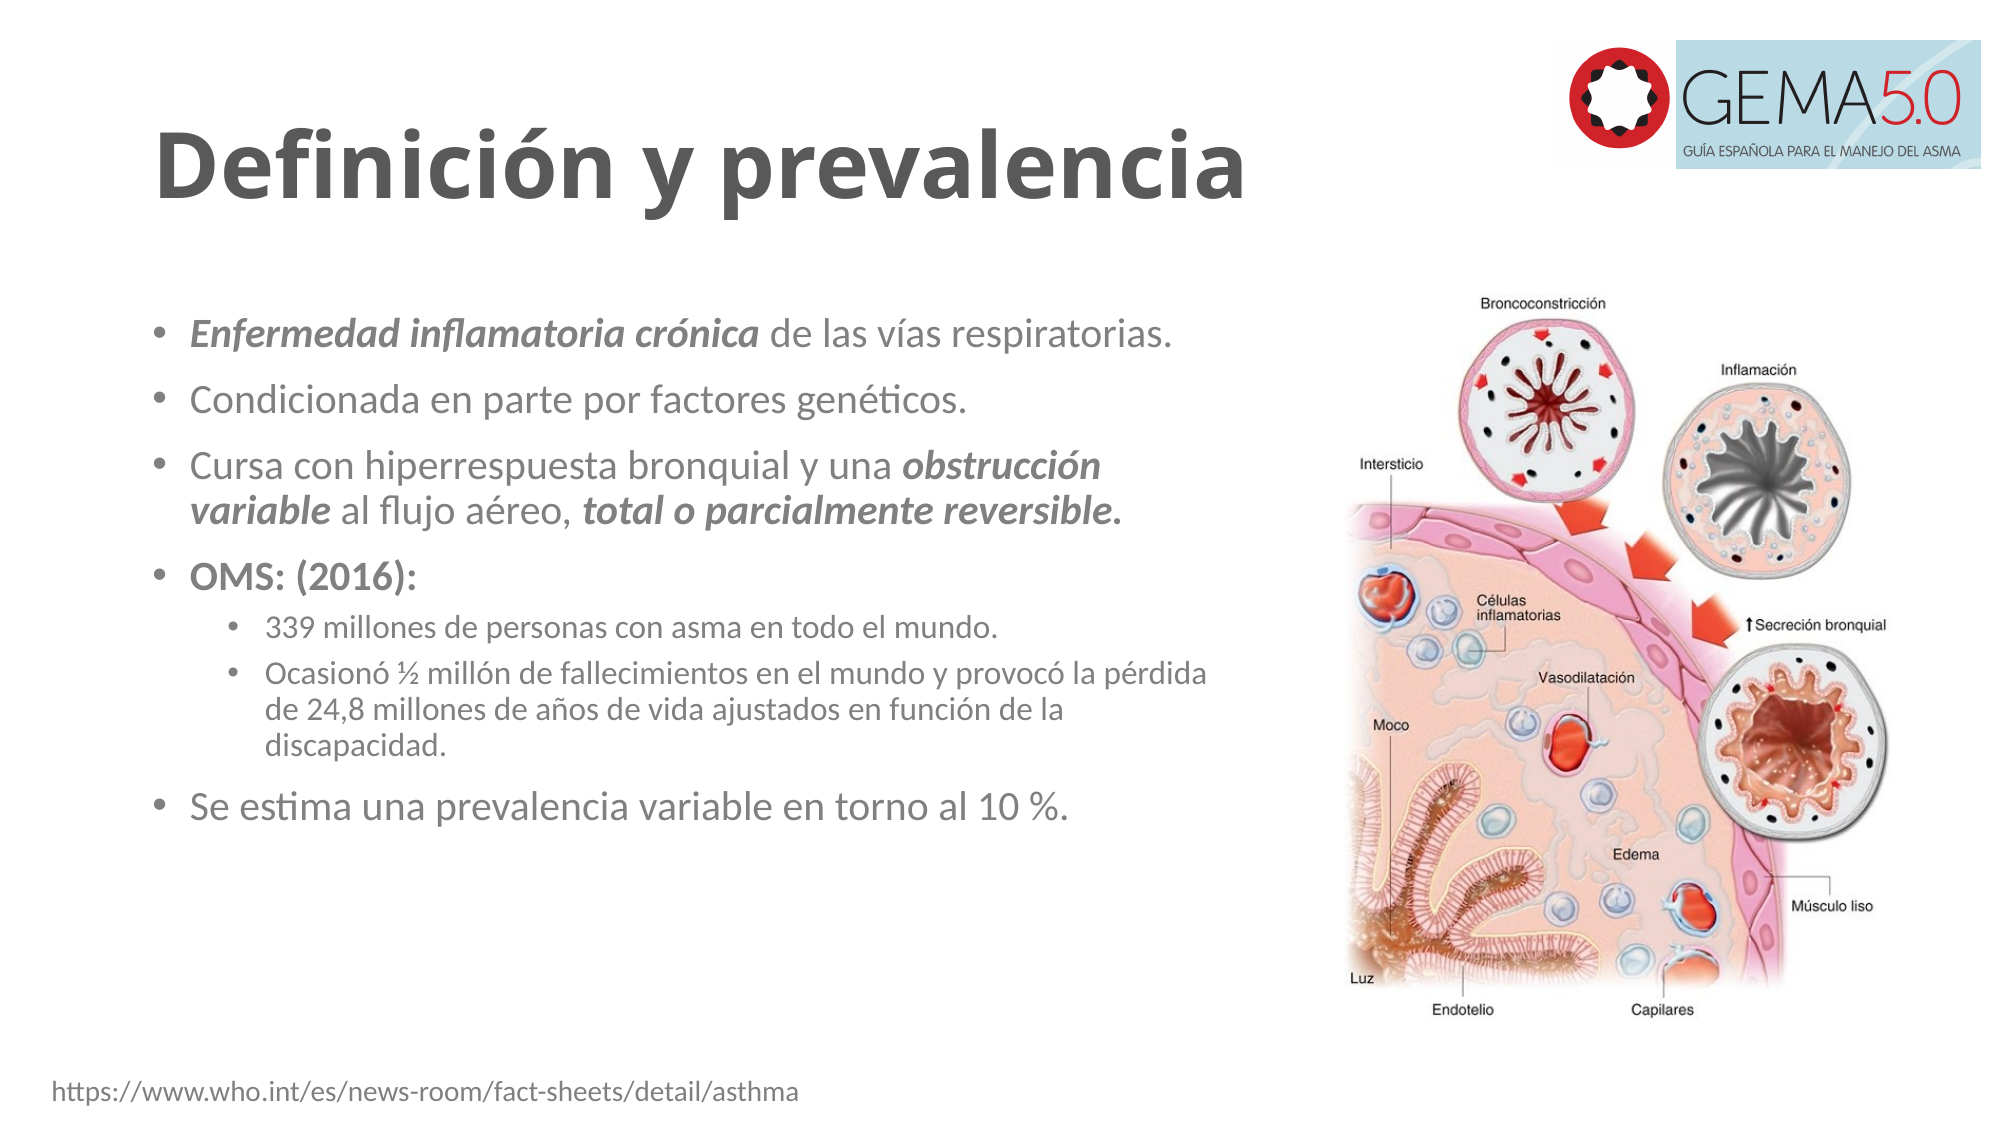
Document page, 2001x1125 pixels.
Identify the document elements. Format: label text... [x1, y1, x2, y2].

picture [1292, 277, 1942, 1056]
title Definición y prevalencia [137, 59, 1863, 278]
picture [1556, 40, 1981, 169]
list Enfermedad inflamatoria crónica de las vías respiratorias. Condicionada en parte por factores genéticos. Cursa con hiperrespuesta bronquial y una obstrucción variable al flujo aéreo, total o parcialmente reversible. OMS: (2016): 339 millones de personas con asma en todo el mundo. Ocasionó ½ millón de fallecimientos en el mundo y provocó la pérdida de 24,8 millones de años de vida ajustados en función de la discapacidad. Se estima una prevalencia variable en torno al 10 %. [137, 304, 1247, 1018]
text_box https://www.who.int/es/news-room/fact-sheets/detail/asthma [36, 1065, 816, 1115]
